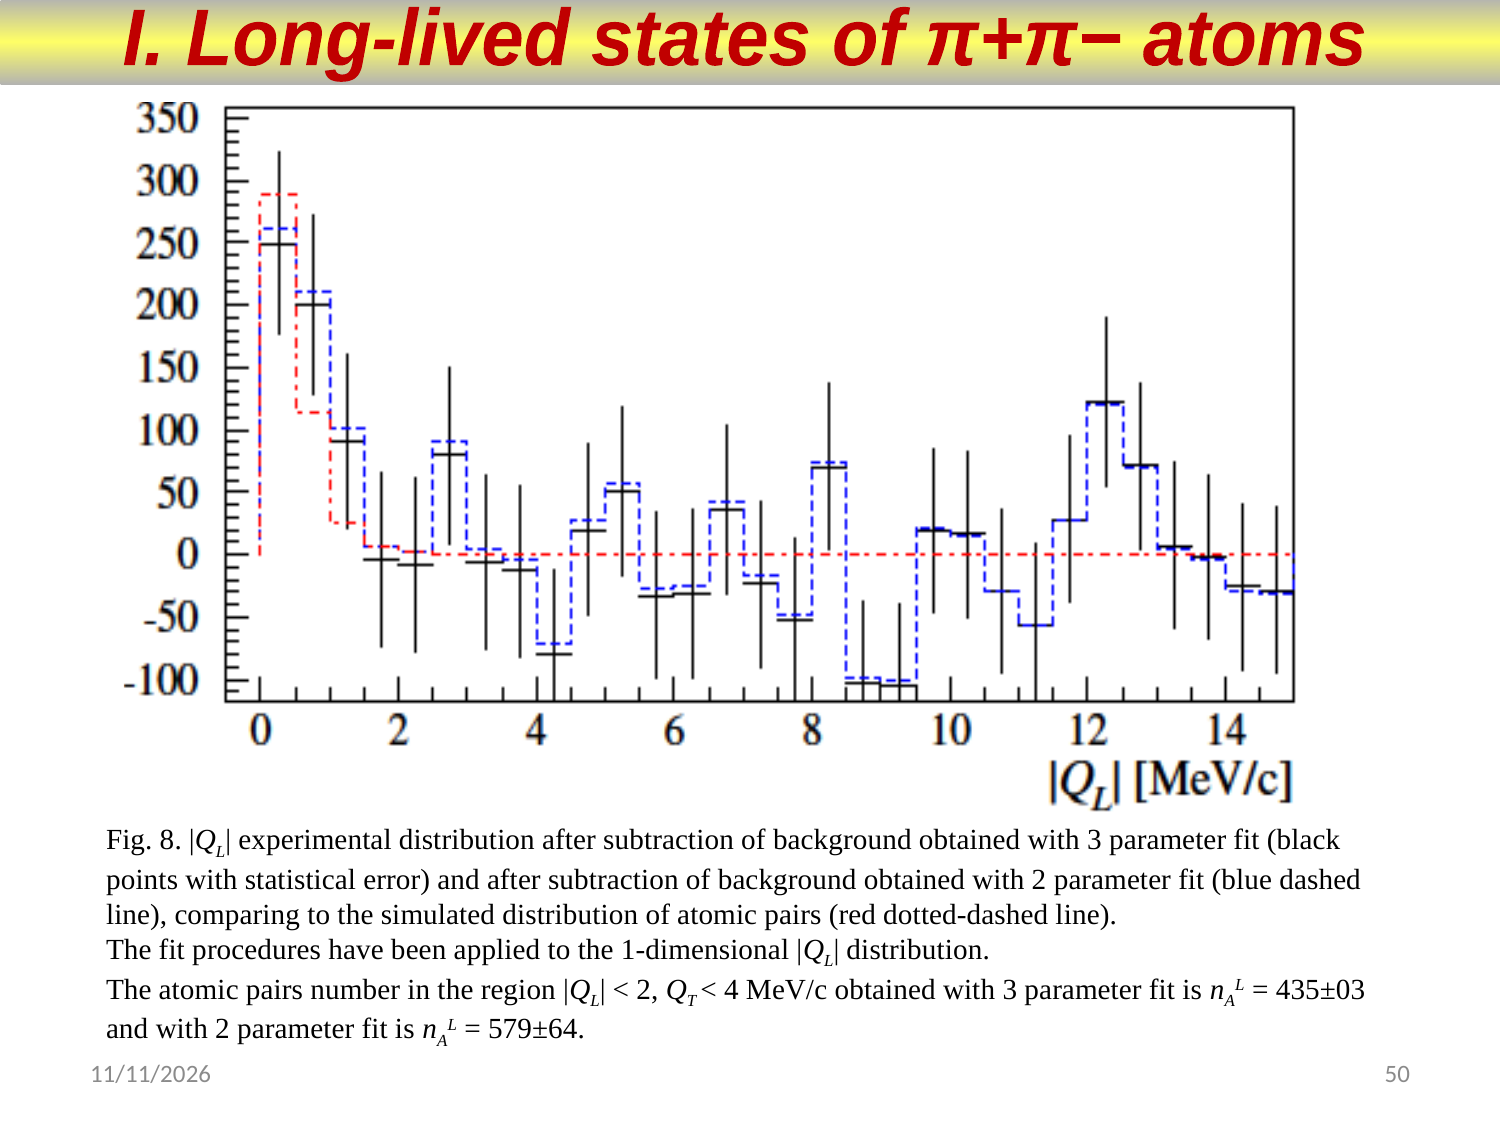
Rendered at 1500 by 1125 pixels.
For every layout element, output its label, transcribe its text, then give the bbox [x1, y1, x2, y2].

text_box Fig. 8. |QL| experimental distribution after subtraction of background obtained with 3 parameter fit (black points with statistical error) and after subtraction of background obtained with 2 parameter fit (blue dashed line), comparing to the simulated distribution of atomic pairs (red dotted-dashed line). The fit procedures have been applied to the 1-dimensional |QL| distribution. The atomic pairs number in the region |QL| < 2, QT < 4 MeV/c obtained with 3 parameter fit is nAL = 435±03 and with 2 parameter fit is nAL = 579±64. [91, 813, 1410, 1057]
slide_number 50 [1074, 1042, 1425, 1103]
text_box 6/25/18 [75, 1042, 425, 1103]
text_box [123, 101, 1298, 814]
text_box [0, 0, 1500, 85]
